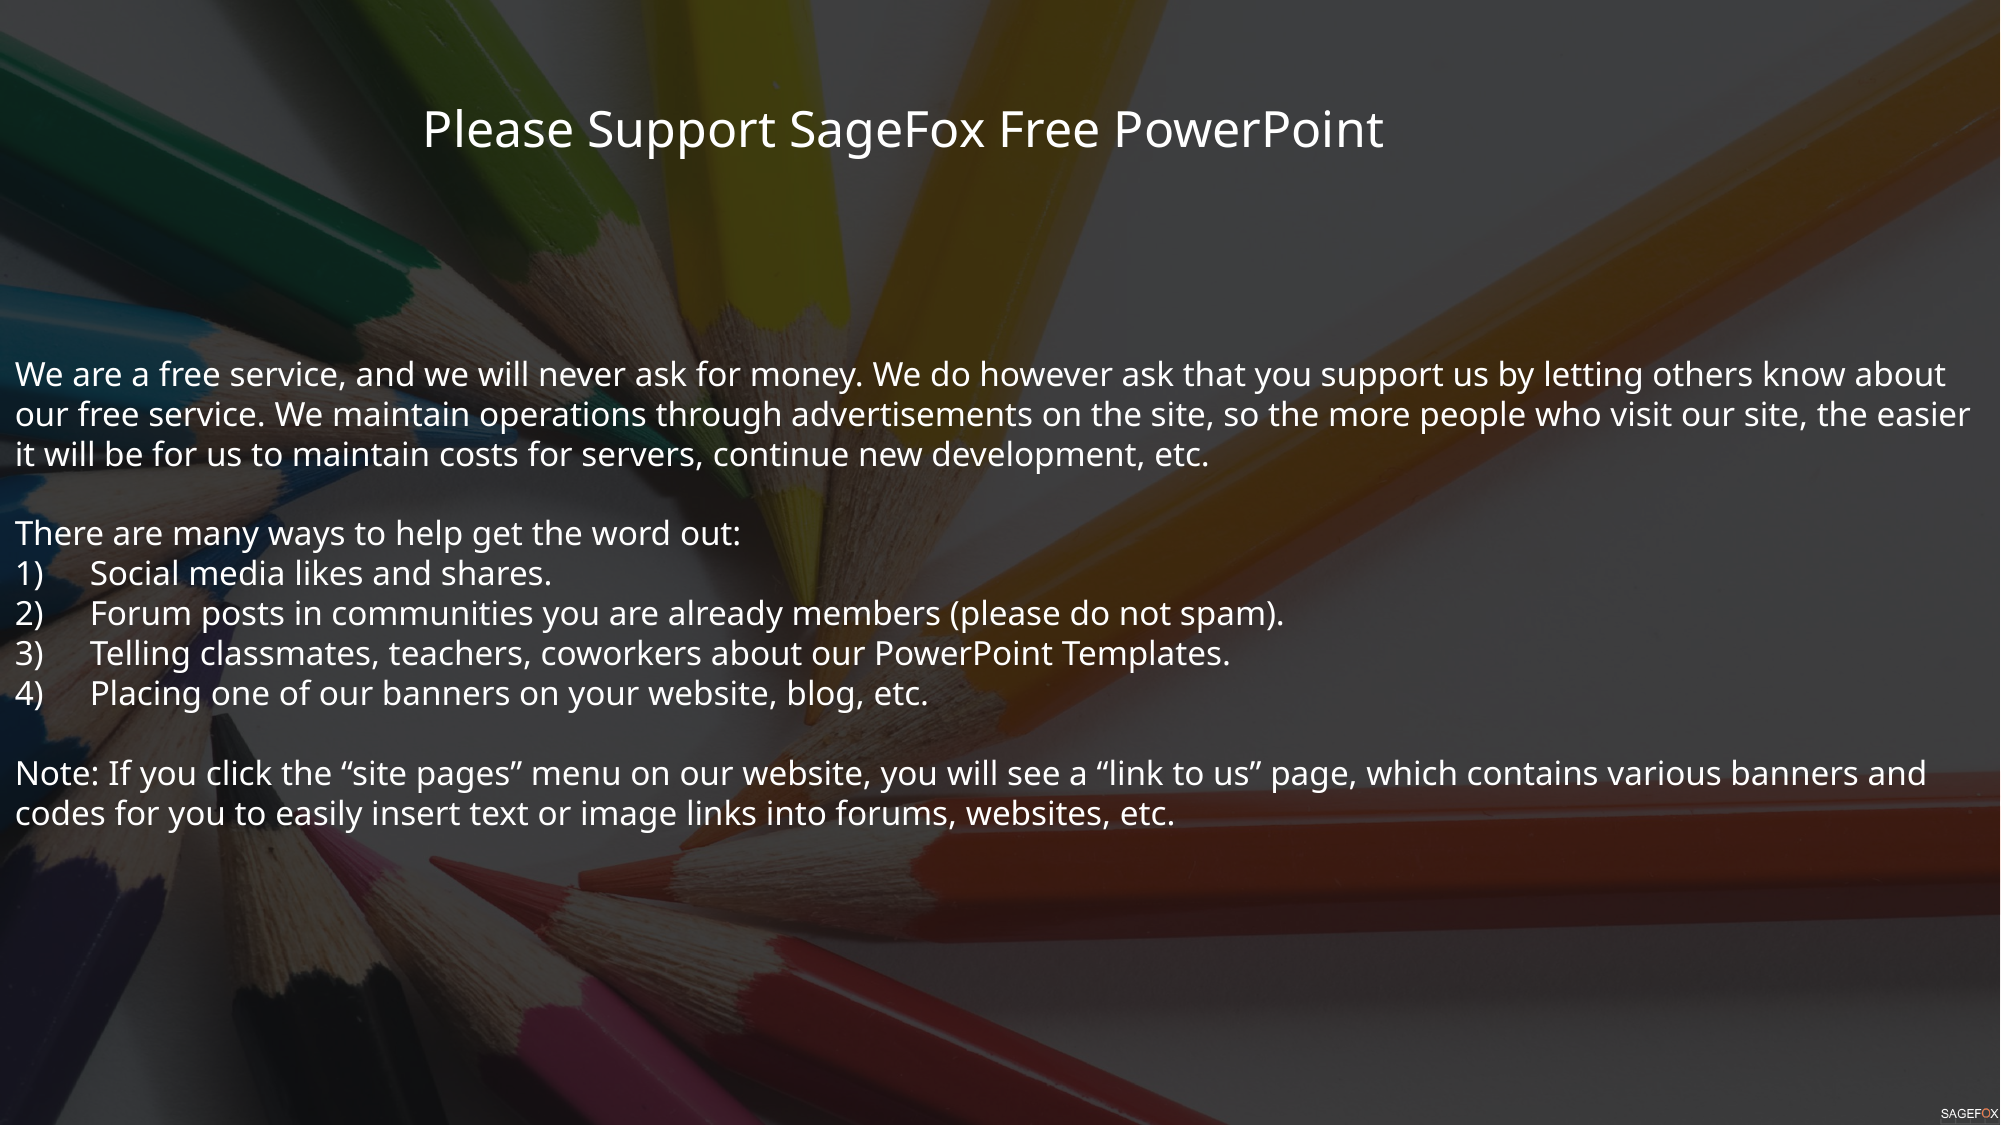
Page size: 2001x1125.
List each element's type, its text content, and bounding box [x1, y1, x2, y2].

text_box We are a free service, and we will never ask for money. We do however ask that you support us by letting others know about our free service. We maintain operations through advertisements on the site, so the more people who visit our site, the easier it will be for us to maintain costs for servers, continue new development, etc. There are many ways to help get the word out: Social media likes and shares. Forum posts in communities you are already members (please do not spam). Telling classmates, teachers, coworkers about our PowerPoint Templates. Placing one of our banners on your website, blog, etc. Note: If you click the “site pages” menu on our website, you will see a “link to us” page, which contains various banners and codes for you to easily insert text or image links into forums, websites, etc. [0, 0, 2000, 1125]
title Please Support SageFox Free PowerPoint [363, 72, 1444, 190]
